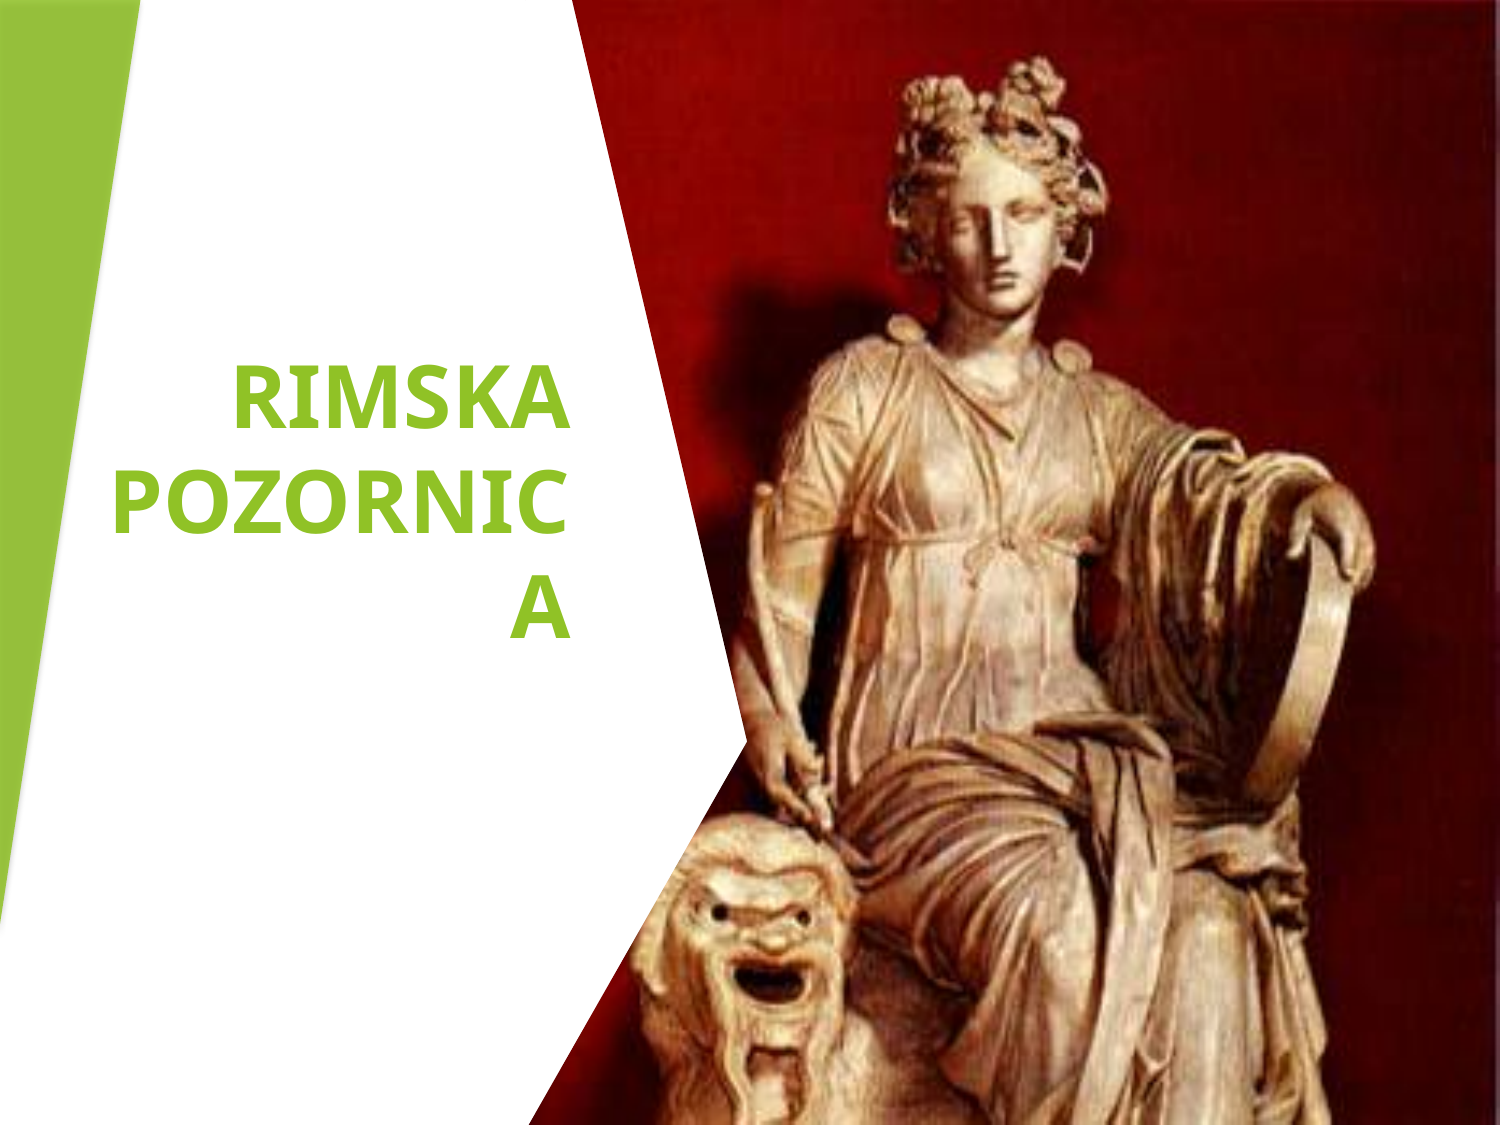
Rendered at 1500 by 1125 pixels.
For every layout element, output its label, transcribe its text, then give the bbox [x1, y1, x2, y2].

picture [524, 0, 1500, 1125]
title Rimska pozornica [82, 275, 519, 664]
